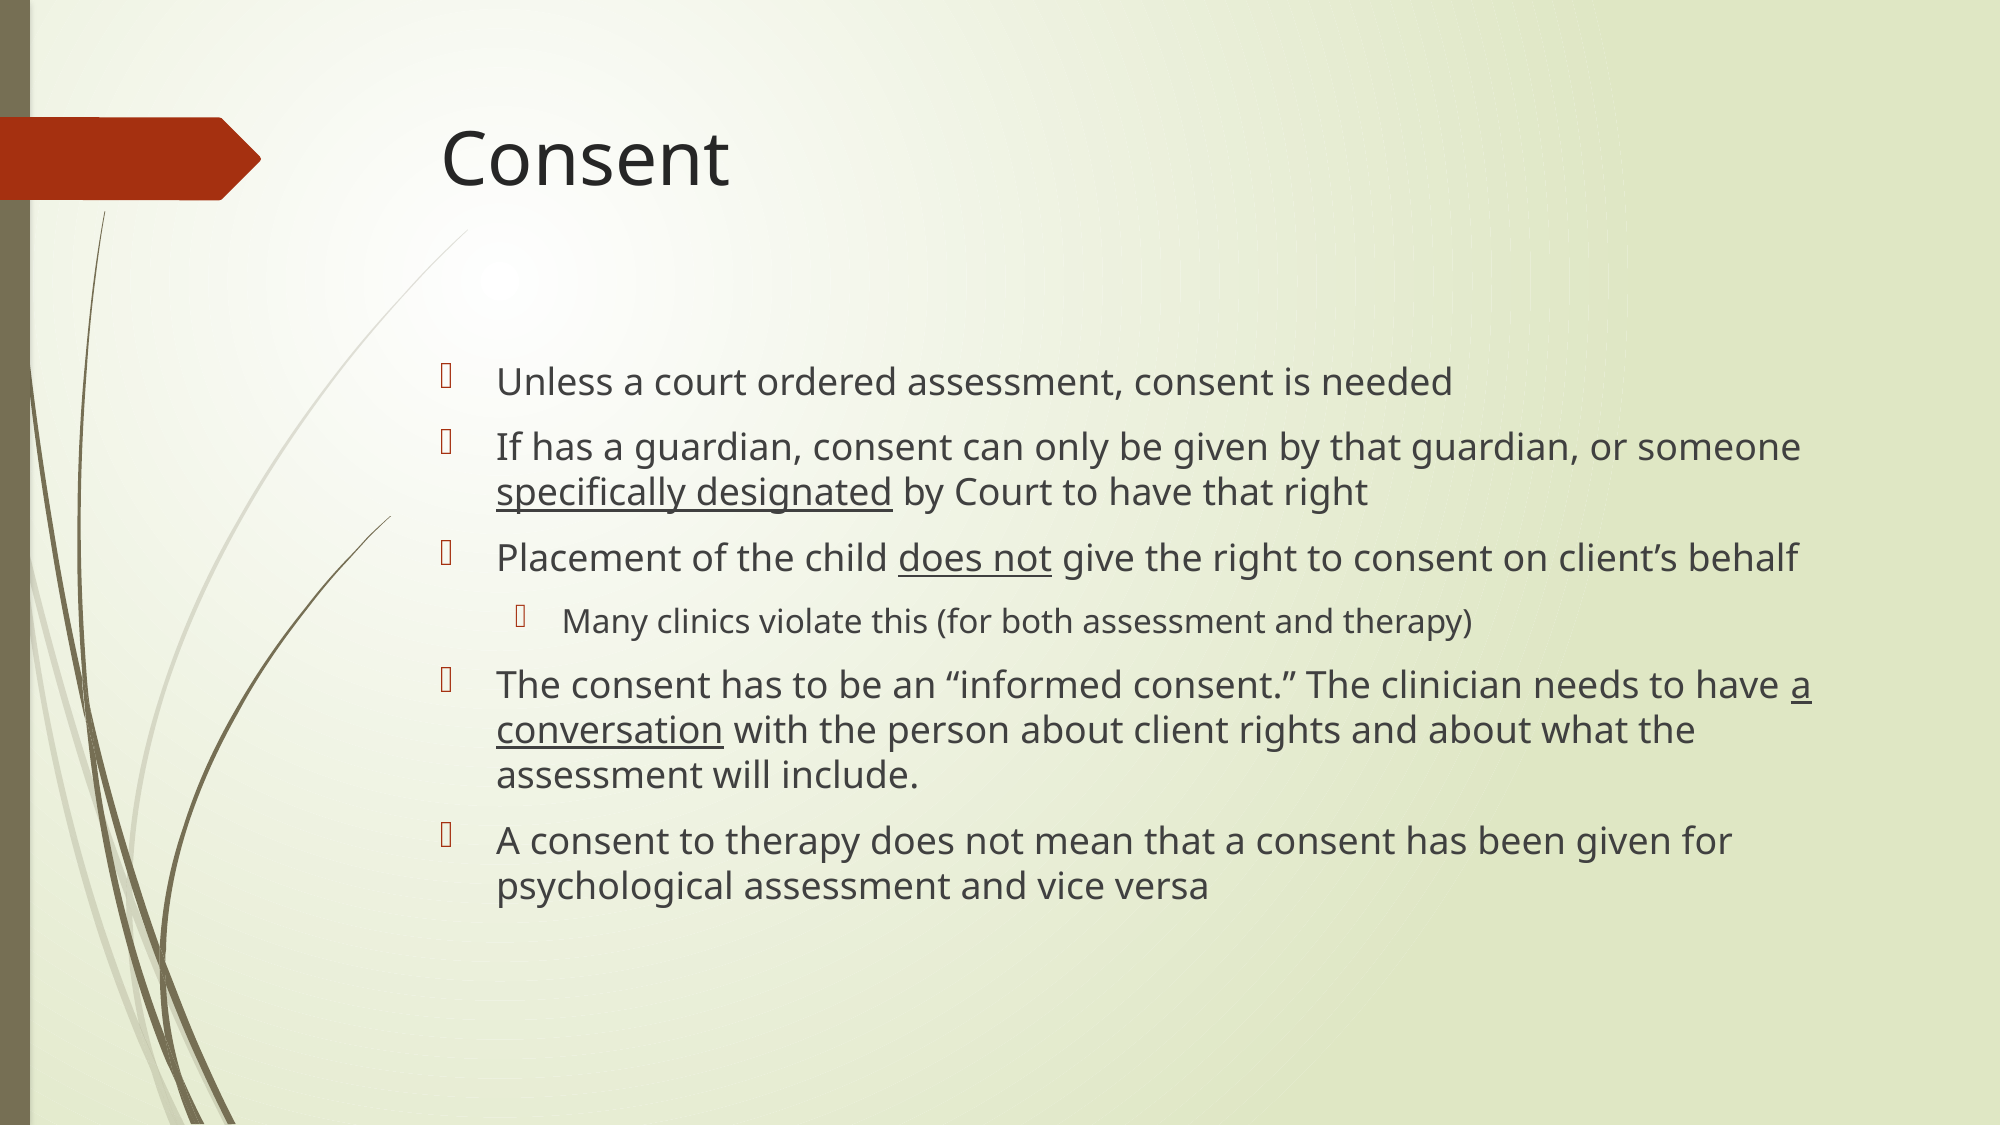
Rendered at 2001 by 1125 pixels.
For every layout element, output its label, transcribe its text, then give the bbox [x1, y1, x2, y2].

title Consent [425, 102, 1888, 313]
list Unless a court ordered assessment, consent is needed If has a guardian, consent can only be given by that guardian, or someone specifically designated by Court to have that right Placement of the child does not give the right to consent on client’s behalf Many clinics violate this (for both assessment and therapy) The consent has to be an “informed consent.” The clinician needs to have a conversation with the person about client rights and about what the assessment will include. A consent to therapy does not mean that a consent has been given for psychological assessment and vice versa [424, 350, 1888, 970]
